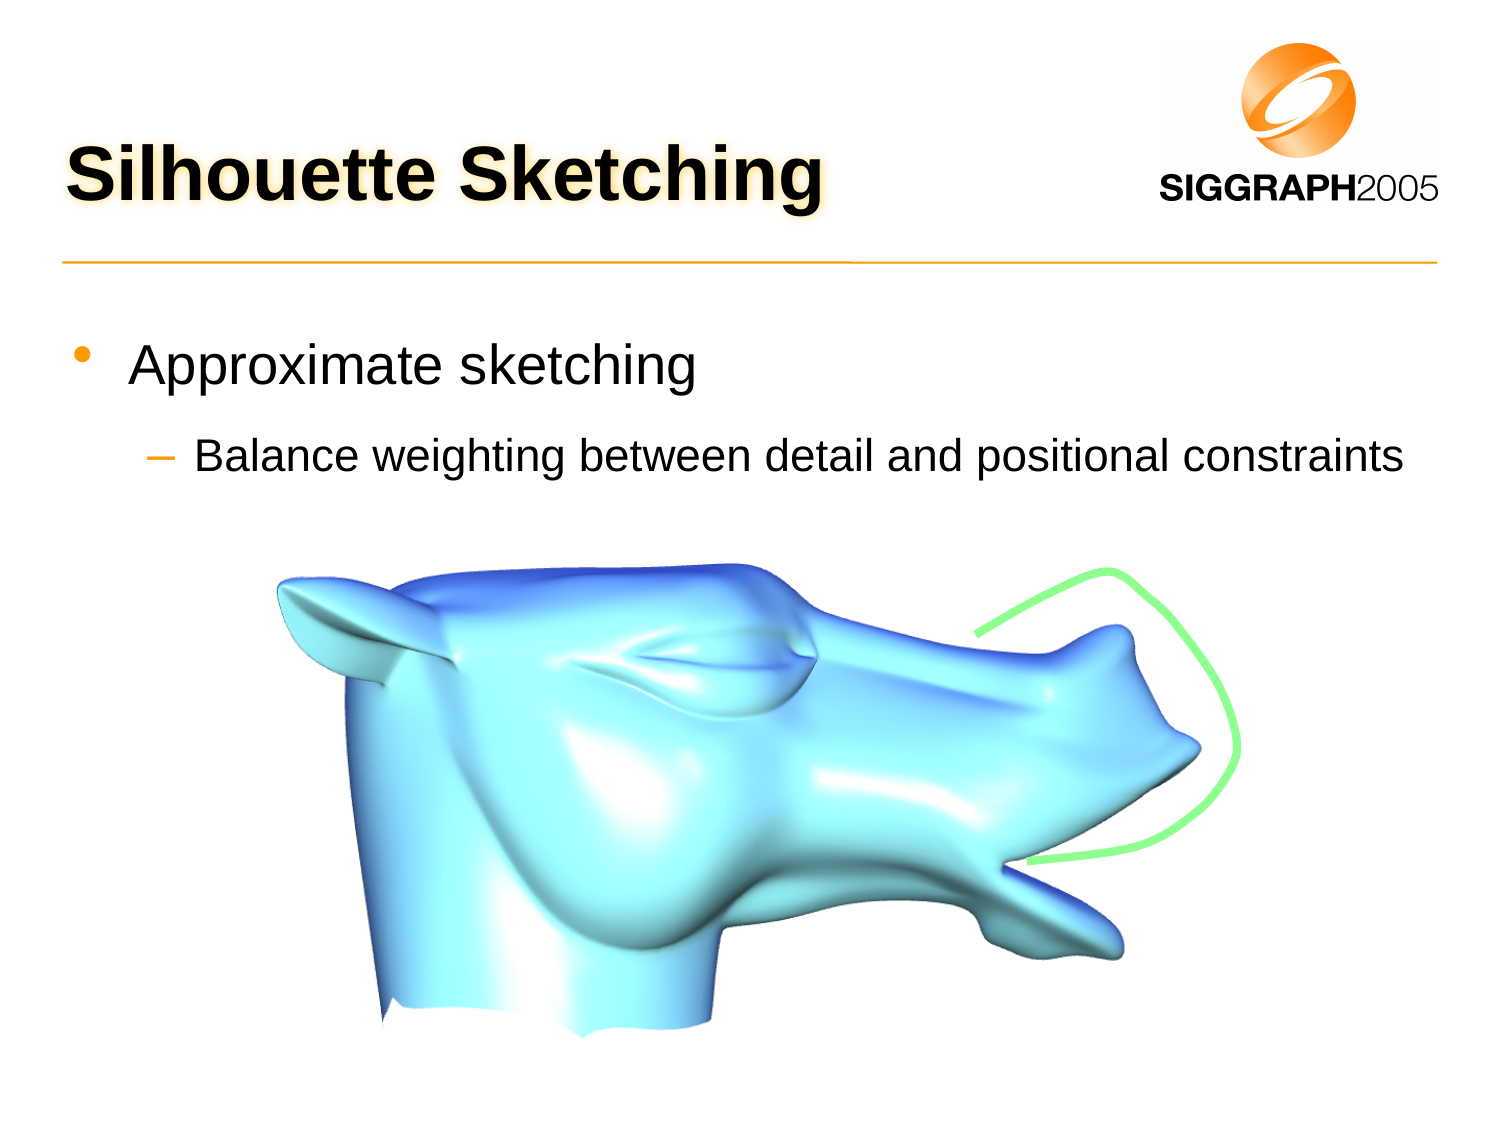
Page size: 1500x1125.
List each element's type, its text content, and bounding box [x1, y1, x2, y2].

text_box [1218, 779, 1225, 790]
picture [265, 548, 1214, 1044]
list Approximate sketching Balance weighting between detail and positional constraints [57, 313, 1438, 1077]
text_box [1218, 684, 1238, 781]
picture [1160, 43, 1438, 201]
title Silhouette Sketching [50, 69, 1150, 270]
